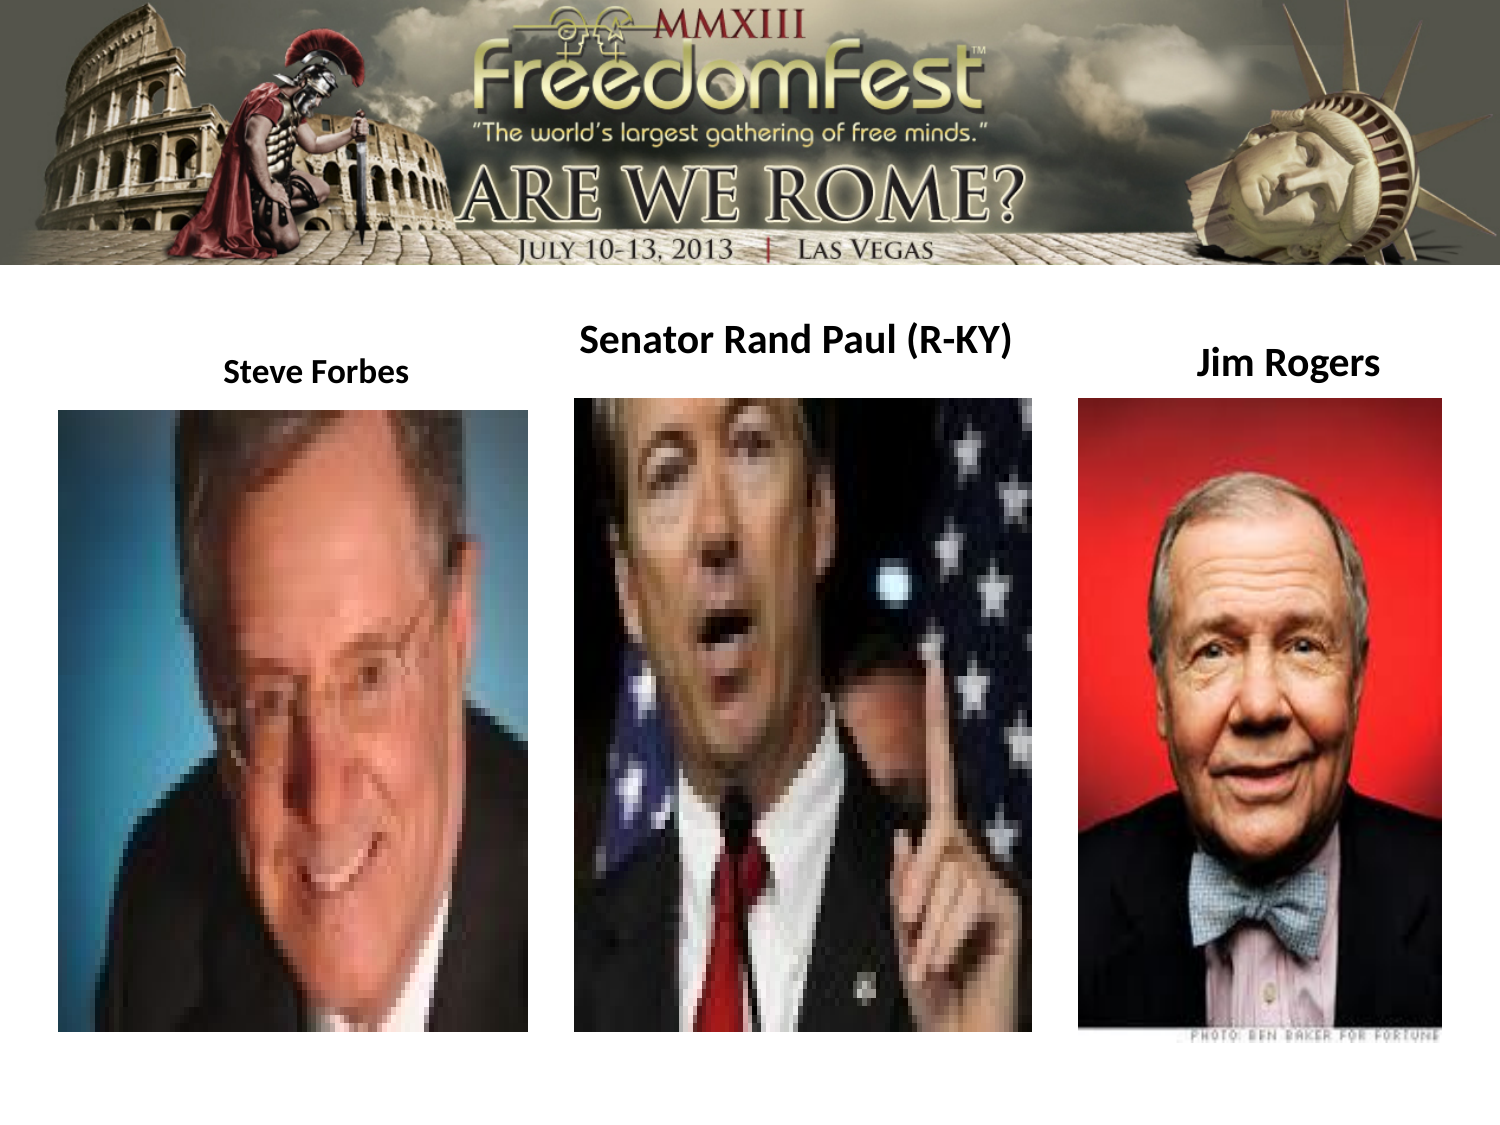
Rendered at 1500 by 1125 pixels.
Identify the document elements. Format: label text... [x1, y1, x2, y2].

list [1077, 398, 1442, 1044]
list Steve Forbes [93, 304, 539, 398]
text_box Senator Rand Paul (R-KY) [564, 304, 1028, 370]
list Jim Rogers [1125, 281, 1453, 393]
picture [573, 398, 1032, 1032]
picture [0, 0, 1500, 266]
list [58, 409, 528, 1032]
